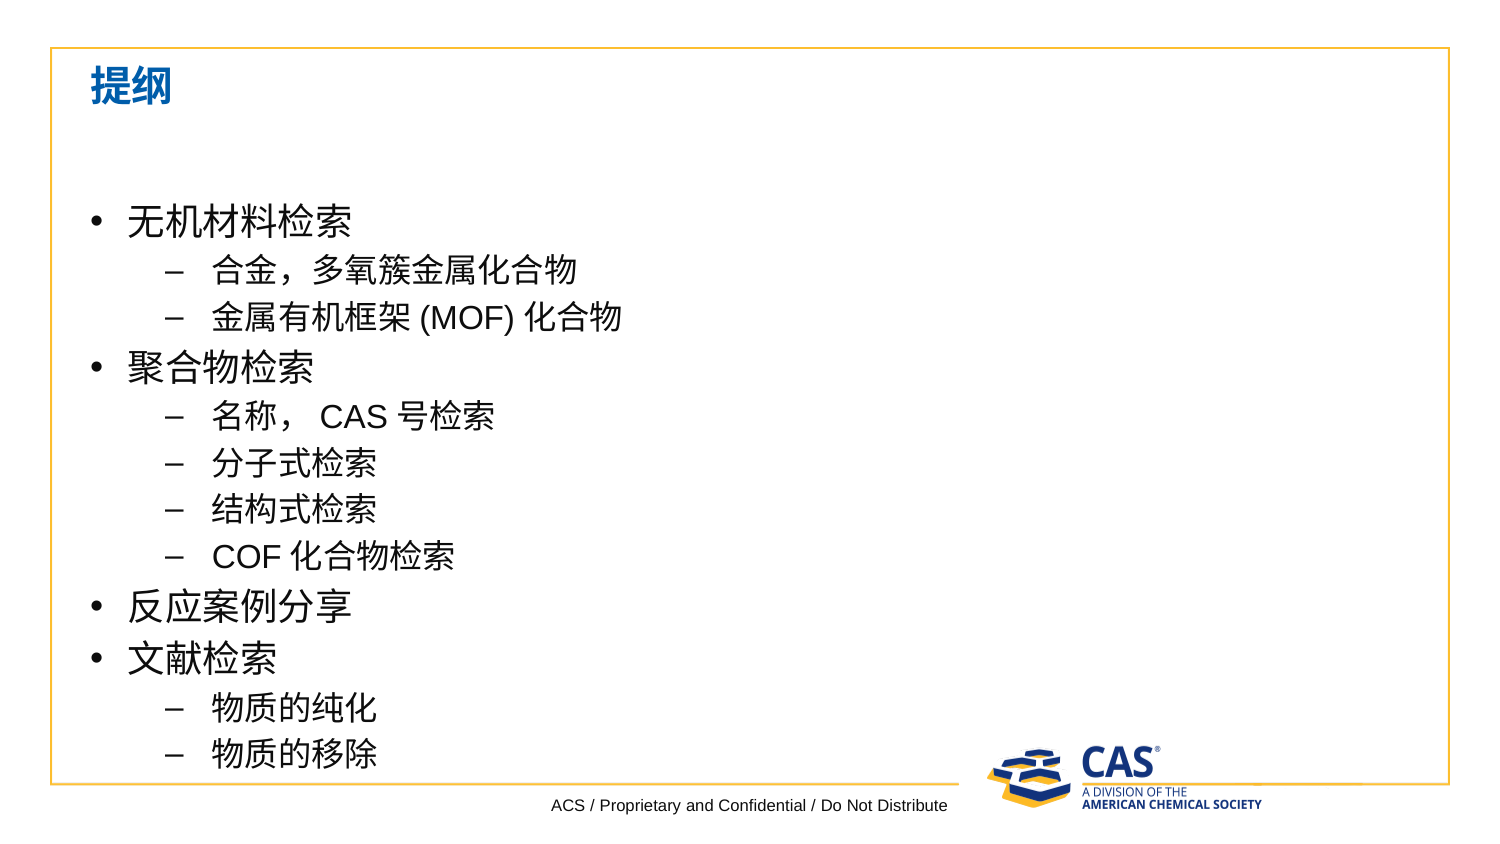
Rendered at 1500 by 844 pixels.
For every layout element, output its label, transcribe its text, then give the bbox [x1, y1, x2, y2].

title 提纲 [75, 59, 1425, 167]
slide_number [1074, 782, 1425, 827]
picture [50, 46, 1450, 844]
footer ACS / Proprietary and Confidential / Do Not Distribute [512, 782, 988, 827]
list 无机材料检索 合金，多氧簇金属化合物 金属有机框架(MOF)化合物 聚合物检索 名称，CAS号检索 分子式检索 结构式检索 COF化合物检索 反应案例分享 文献检索 物质的纯化 物质的移除 [75, 190, 1425, 731]
